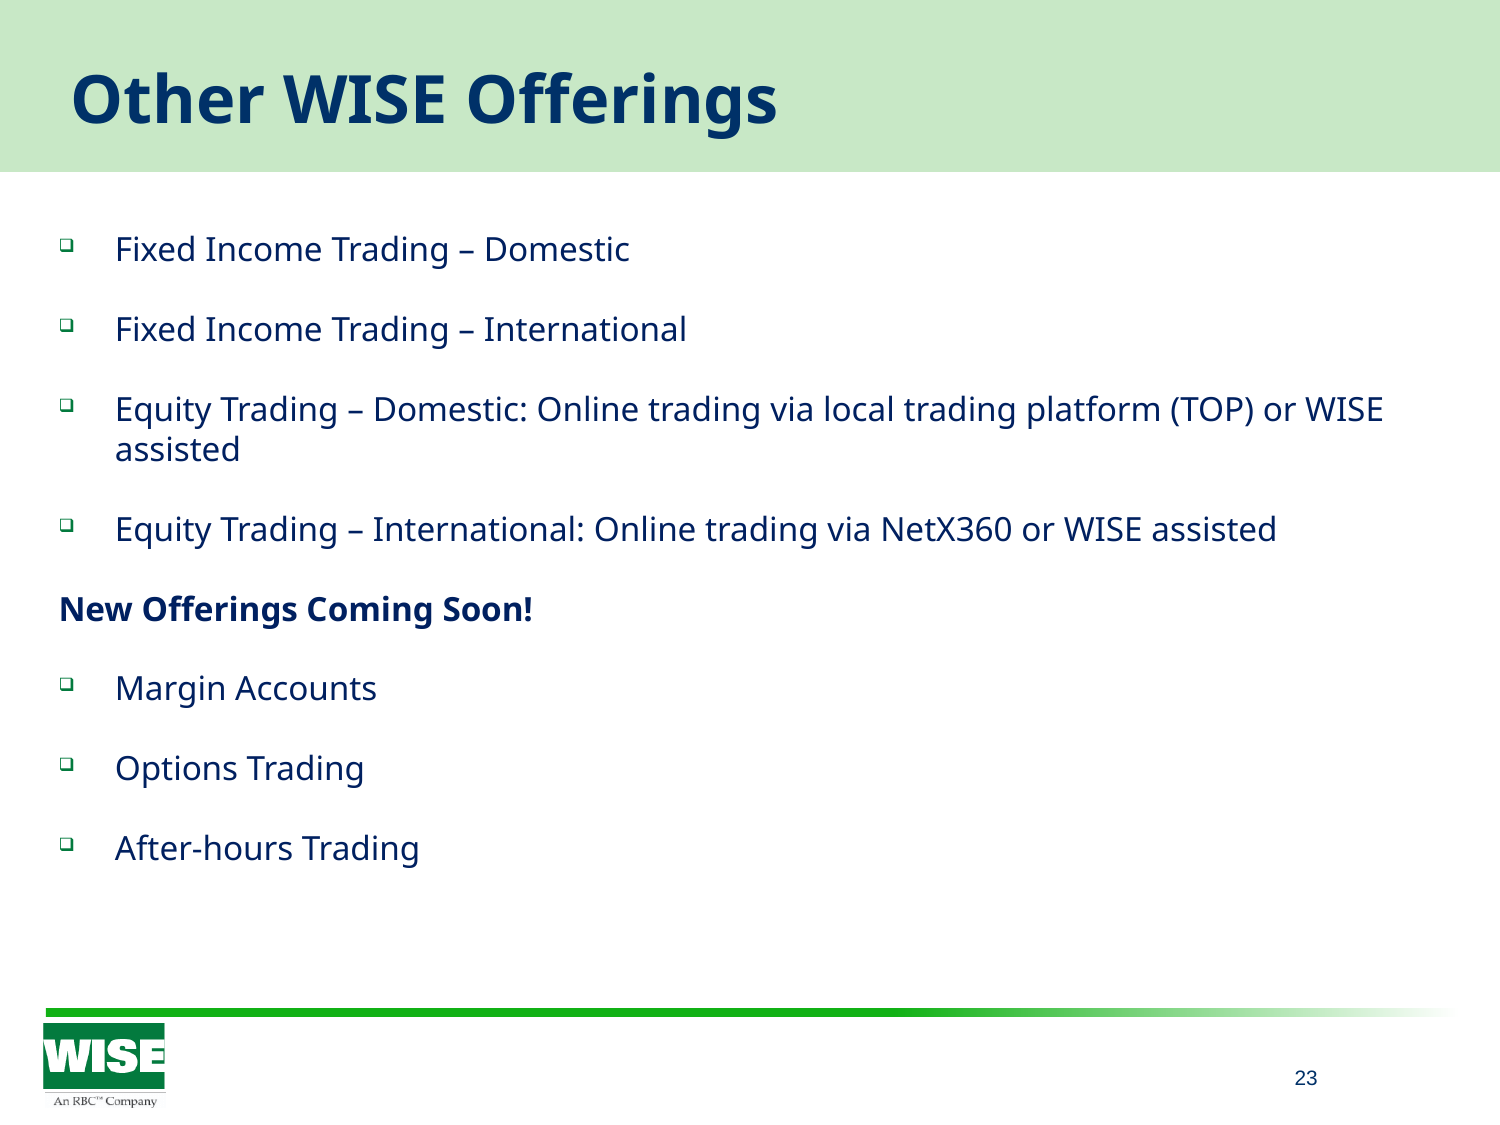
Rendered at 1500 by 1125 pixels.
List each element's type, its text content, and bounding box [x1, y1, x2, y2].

picture [43, 1019, 167, 1108]
title Other WISE Offerings [70, 68, 1314, 137]
text_box Fixed Income Trading – Domestic Fixed Income Trading – International Equity Trading – Domestic: Online trading via local trading platform (TOP) or WISE assisted Equity Trading – International: Online trading via NetX360 or WISE assisted New Offerings Coming Soon! Margin Accounts Options Trading After-hours Trading [43, 220, 1470, 875]
text_box [45, 1008, 1459, 1017]
slide_number 23 [1256, 1061, 1318, 1092]
